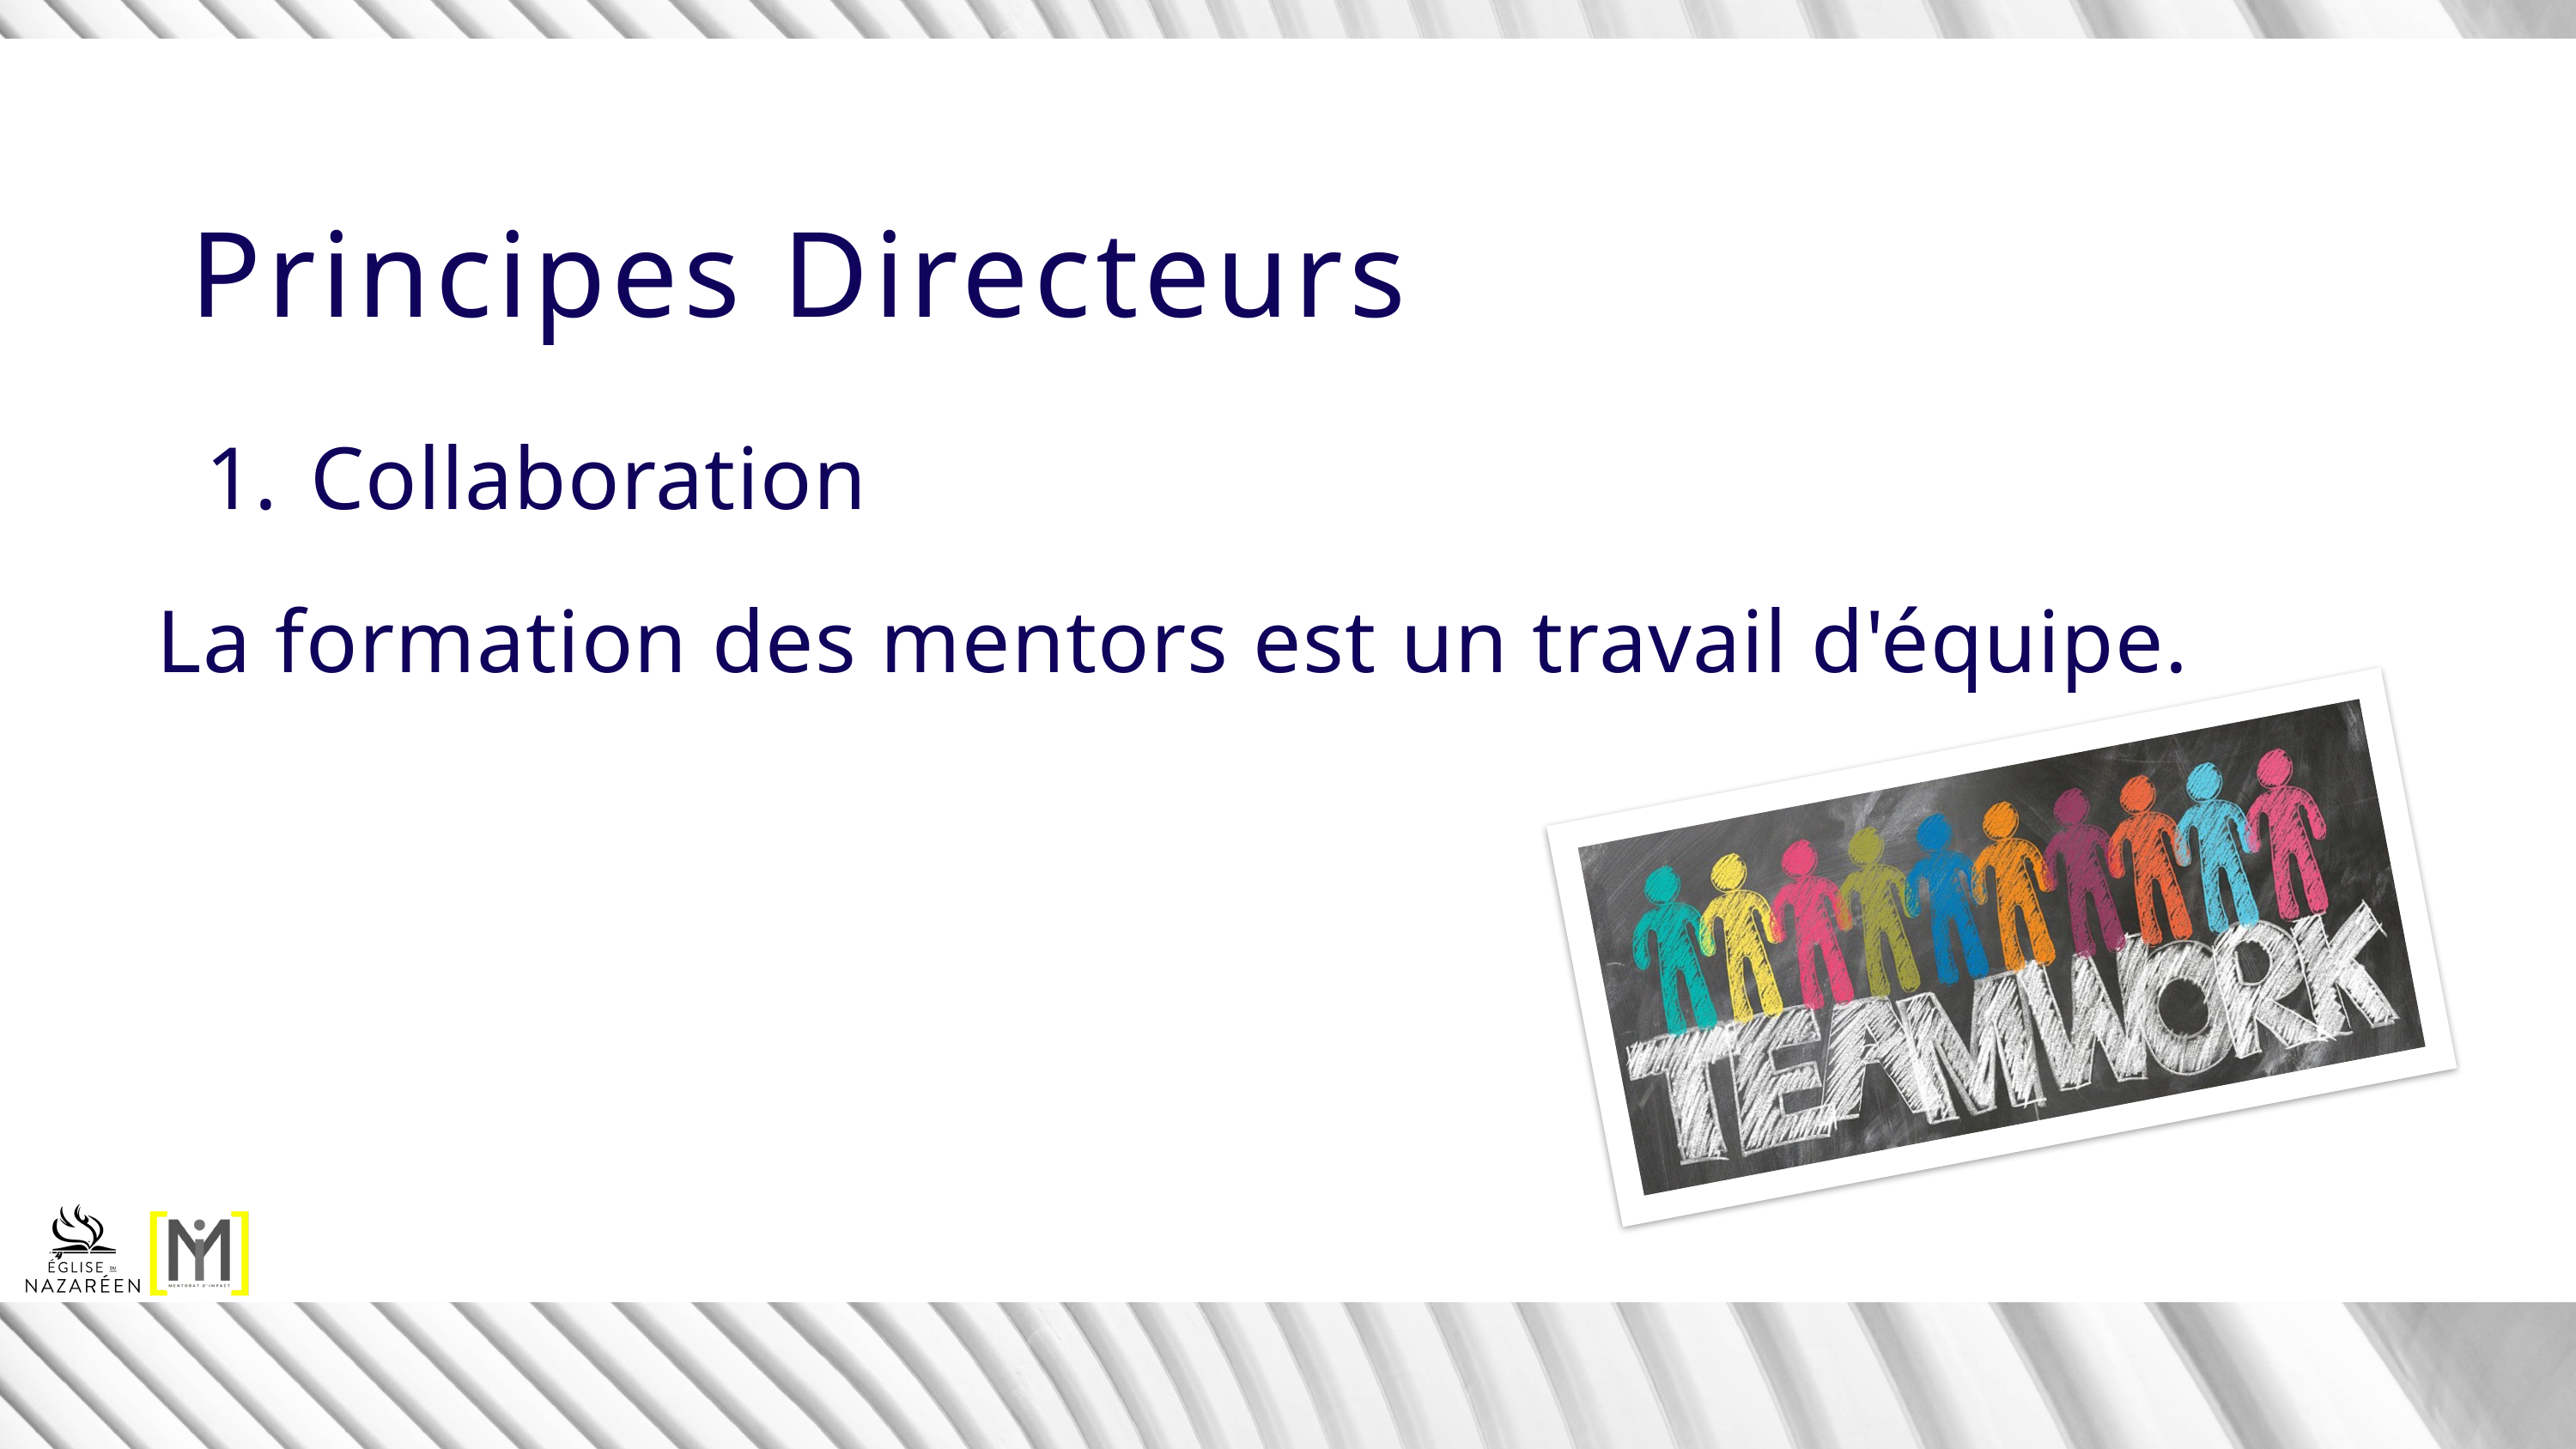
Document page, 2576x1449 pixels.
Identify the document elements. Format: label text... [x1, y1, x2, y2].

text_box Collaboration La formation des mentors est un travail d'équipe. [156, 446, 2445, 690]
picture [0, 1088, 2576, 1449]
picture [0, 0, 2576, 39]
picture [1578, 700, 2425, 1195]
text_box Principes Directeurs [177, 193, 1421, 348]
